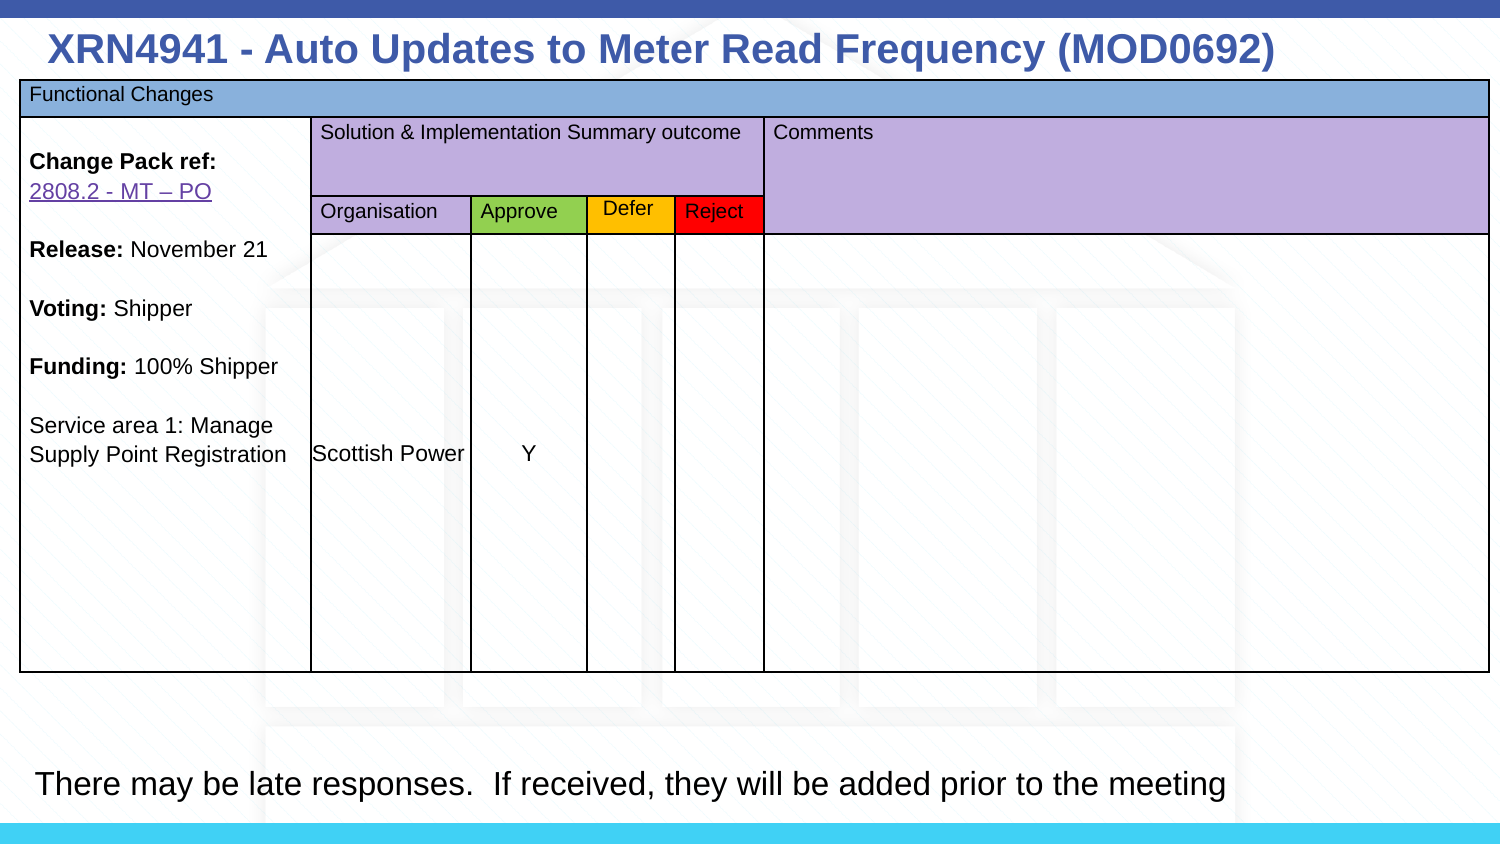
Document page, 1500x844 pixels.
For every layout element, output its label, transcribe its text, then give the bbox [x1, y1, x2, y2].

table_cell Approve [472, 197, 586, 233]
picture [0, 0, 1500, 844]
table_cell [588, 235, 674, 671]
table_cell [765, 235, 1488, 671]
table_cell Organisation [312, 197, 470, 233]
table_cell Comments [765, 118, 1488, 233]
table_header Functional Changes [21, 81, 1488, 116]
table_cell Scottish Power [312, 235, 470, 671]
table_cell Reject [676, 197, 763, 233]
table_cell Defer [588, 197, 674, 233]
text_box XRN4941 - Auto Updates to Meter Read Frequency (MOD0692) [32, 14, 1490, 79]
table_cell Y [472, 235, 586, 671]
table_cell [676, 235, 763, 671]
text_box There may be late responses. If received, they will be added prior to the meeting [19, 754, 1477, 810]
table_cell Change Pack ref: 2808.2 - MT – PO Release: November 21 Voting: Shipper Funding: 100% Shipper Service area 1: Manage Supply Point Registration [21, 118, 310, 671]
table_cell Solution & Implementation Summary outcome [312, 118, 763, 195]
